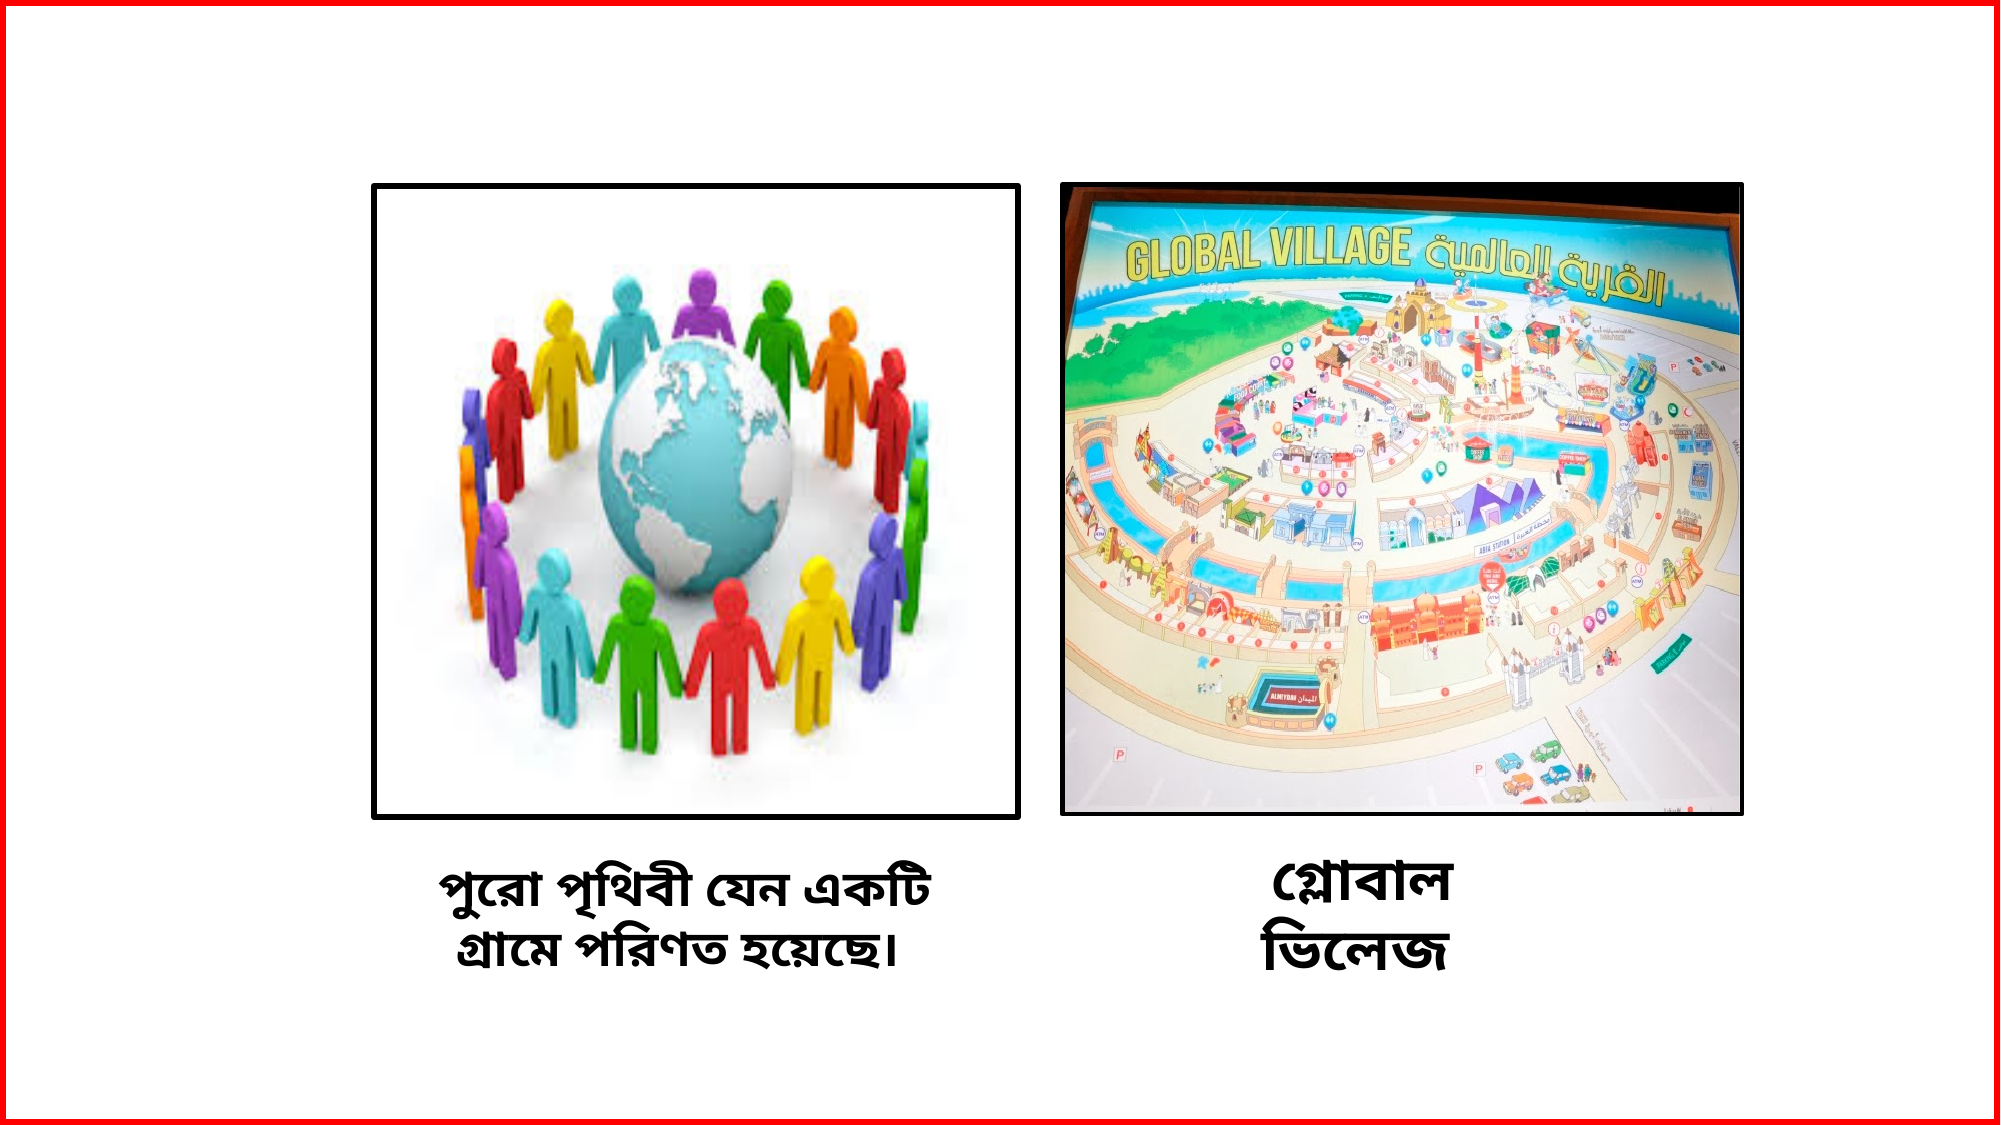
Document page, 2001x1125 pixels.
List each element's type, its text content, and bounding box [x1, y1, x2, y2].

picture [1064, 186, 1740, 812]
text_box পুরো পৃথিবী যেন একটি গ্রামে পরিণত হয়েছে। [379, 849, 990, 985]
picture [377, 189, 1015, 814]
text_box গ্লোবাল ভিলেজ [1197, 834, 1529, 990]
